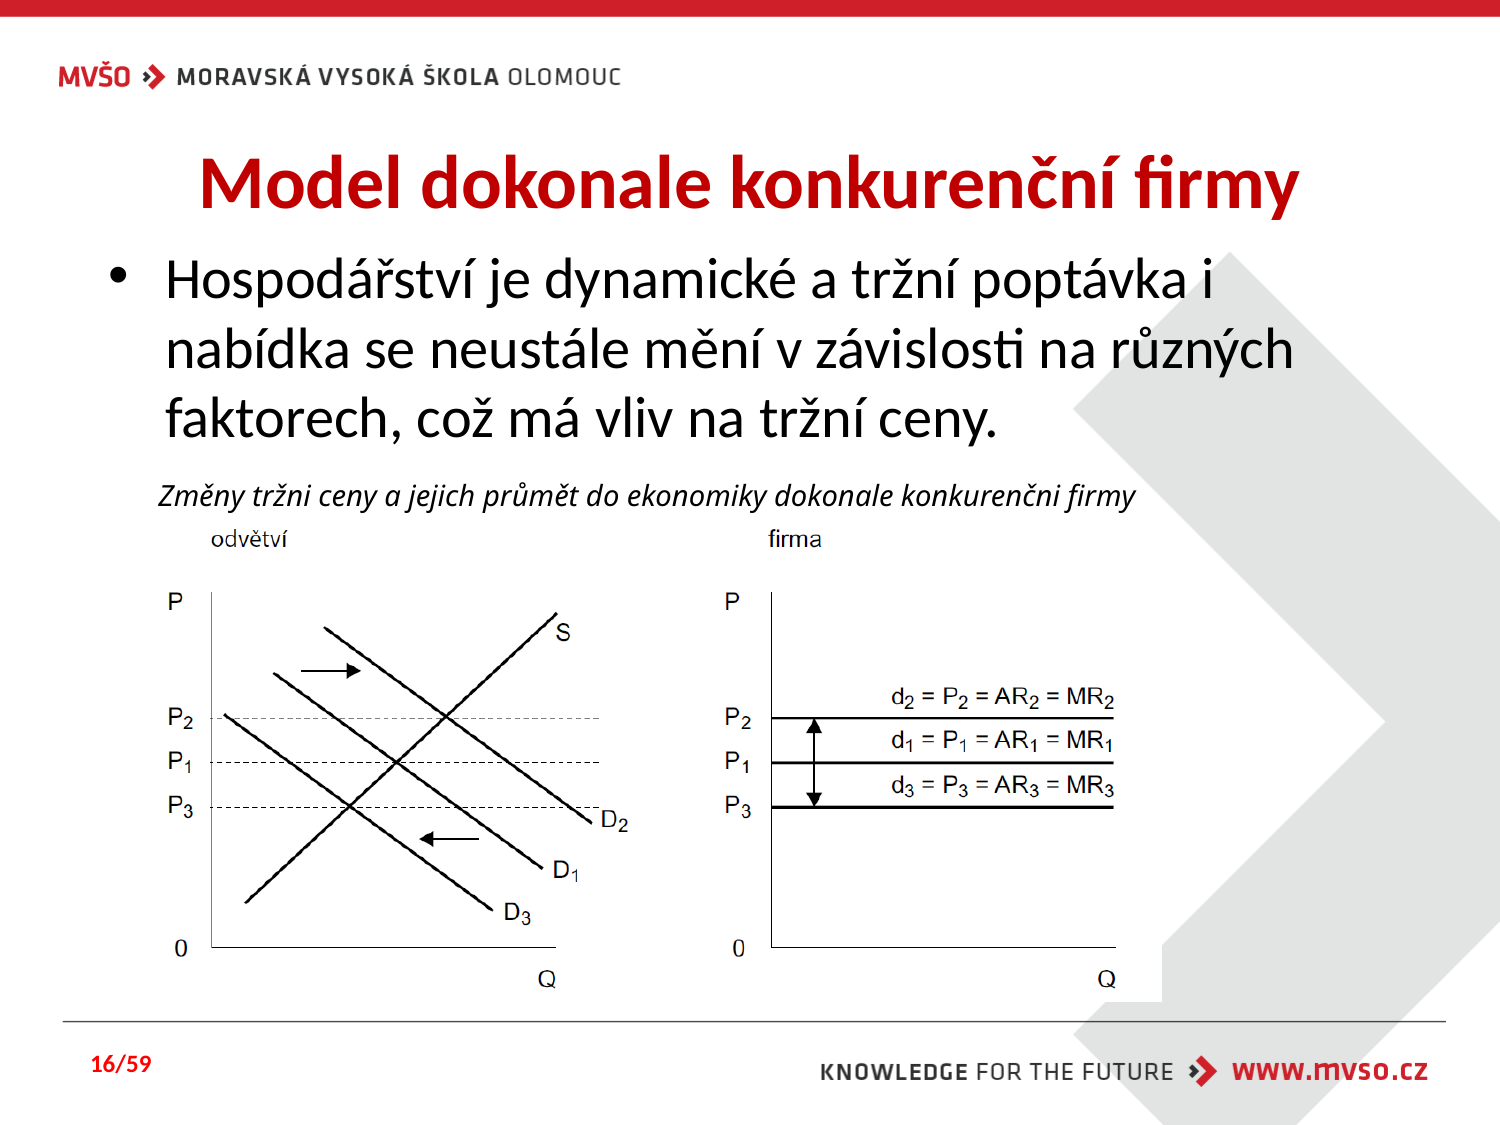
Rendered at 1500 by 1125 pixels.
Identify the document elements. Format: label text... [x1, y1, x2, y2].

text_box 16/59 [74, 1040, 213, 1085]
list Hospodářství je dynamické a tržní poptávka i nabídka se neustále mění v závislosti na různých faktorech, což má vliv na tržní ceny. [75, 232, 1425, 1041]
title Model dokonale konkurenční firmy [75, 124, 1425, 232]
text_box Změny tržni ceny a jejich průmět do ekonomiky dokonale konkurenčni firmy [143, 470, 1179, 520]
picture [0, 0, 1500, 1125]
